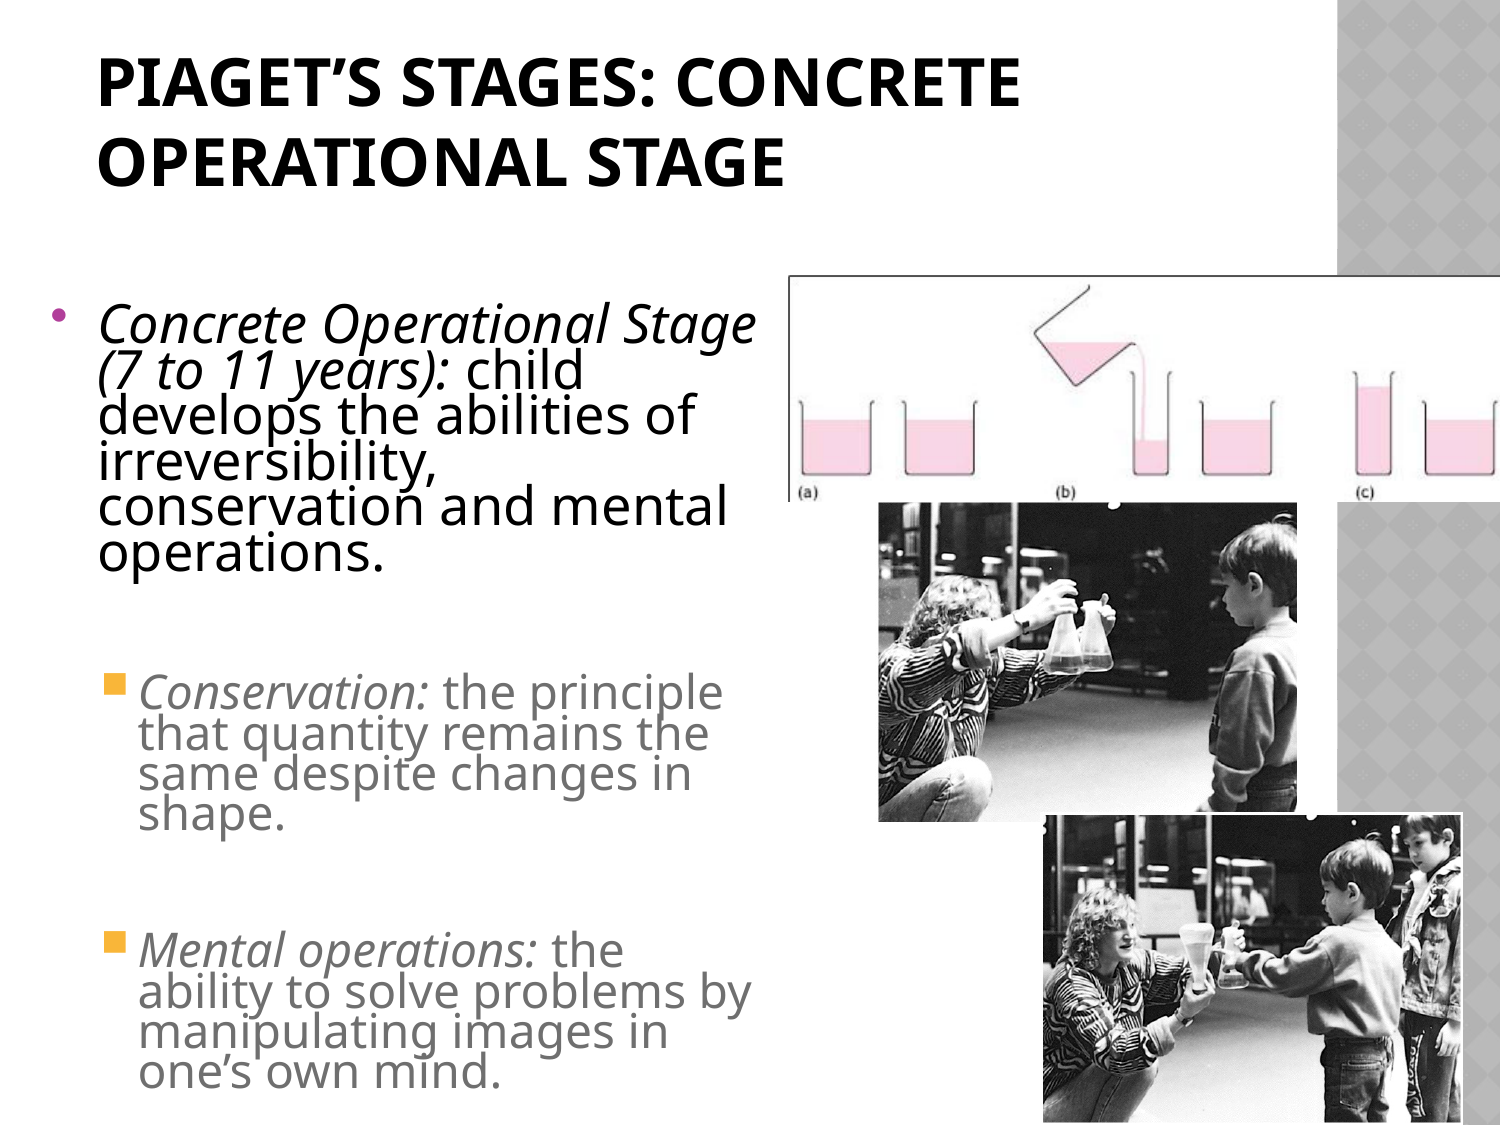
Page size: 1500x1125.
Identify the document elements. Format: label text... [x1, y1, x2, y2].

title Piaget’s Stages: Concrete Operational Stage [87, 12, 1400, 200]
list Concrete Operational Stage (7 to 11 years): child develops the abilities of irreversibility, conservation and mental operations. Conservation: the principle that quantity remains the same despite changes in shape. Mental operations: the ability to solve problems by manipulating images in one’s own mind. [37, 299, 788, 1088]
picture [874, 510, 1463, 1125]
picture [787, 274, 1500, 503]
